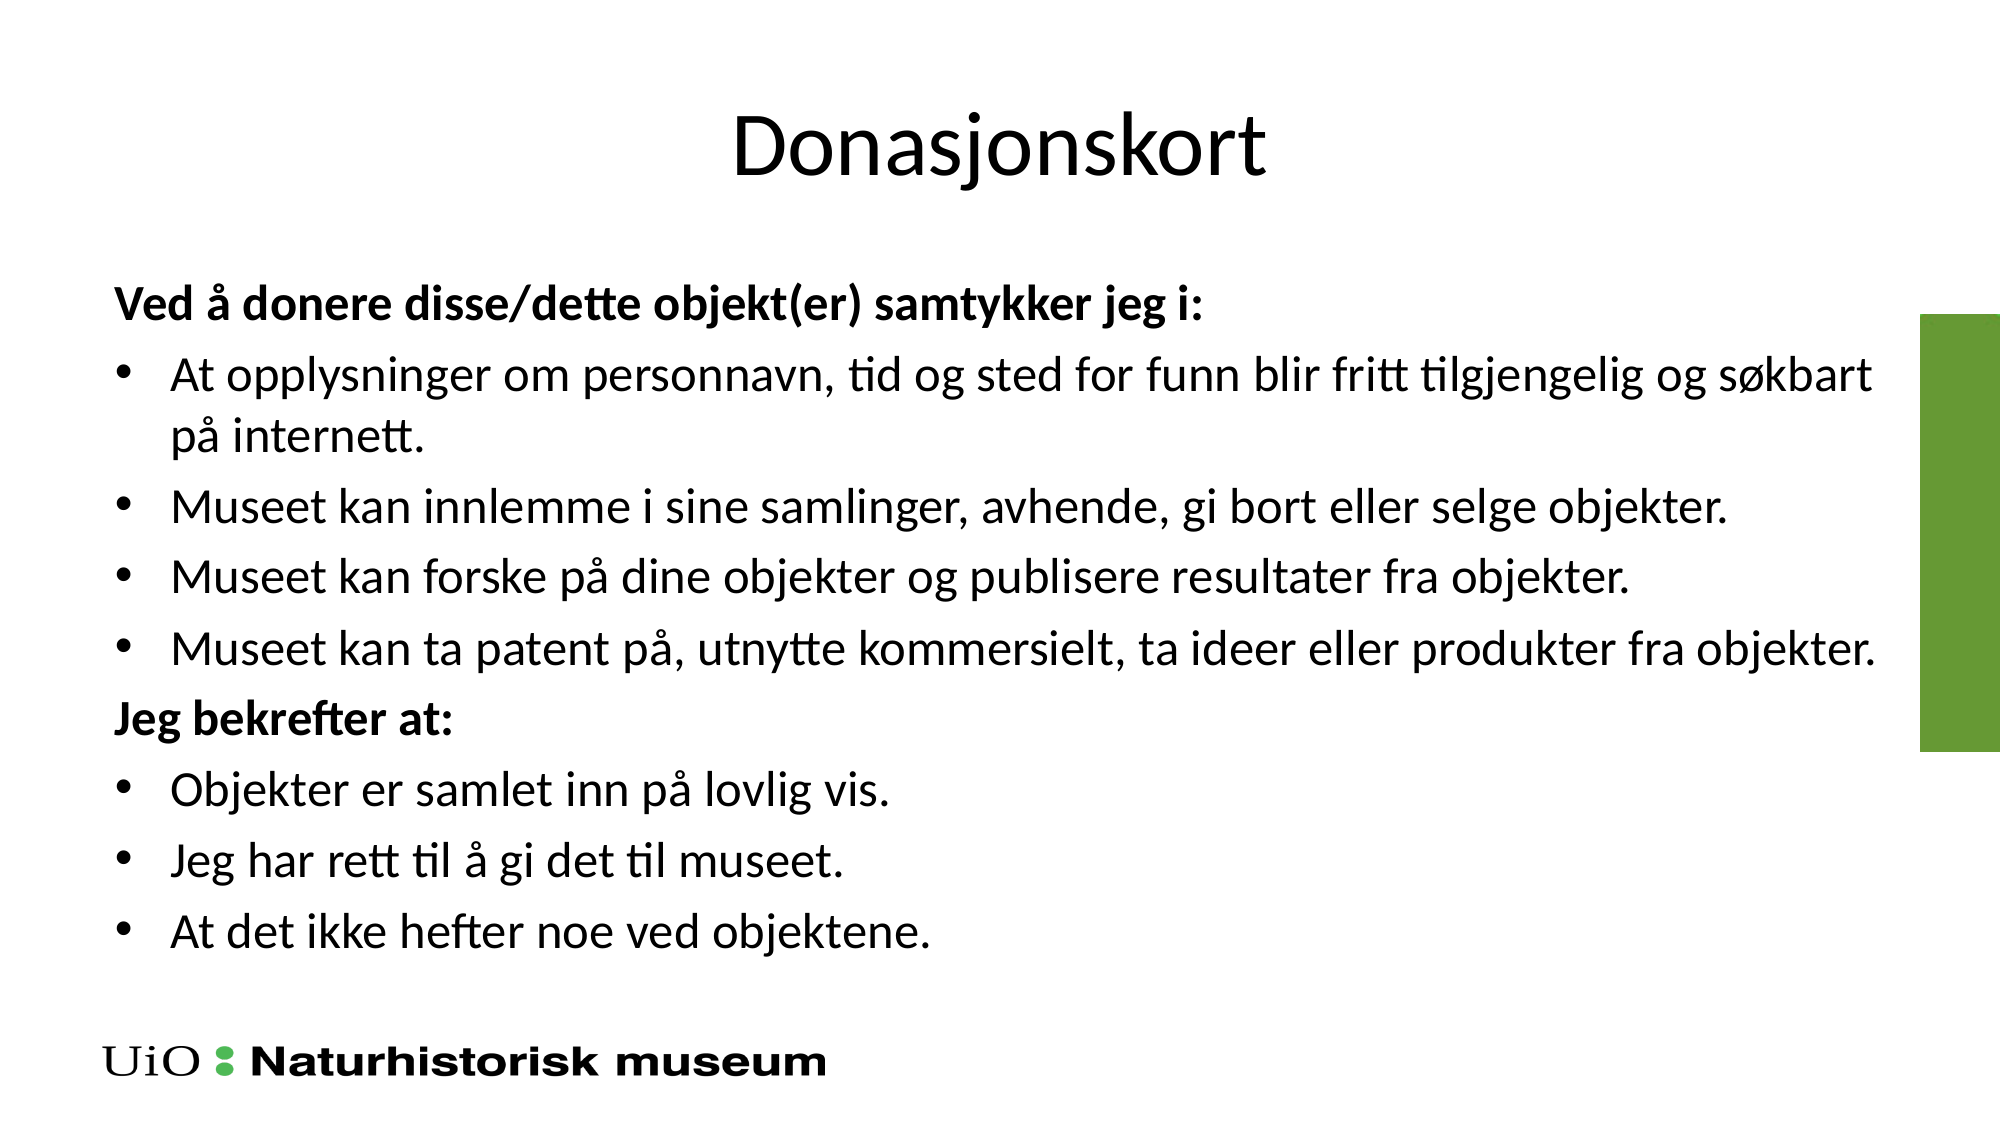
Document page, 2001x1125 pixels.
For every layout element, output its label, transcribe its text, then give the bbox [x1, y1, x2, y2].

picture [1920, 314, 2000, 752]
picture [102, 1046, 825, 1085]
list Ved å donere disse/dette objekt(er) samtykker jeg i: At opplysninger om personnavn, tid og sted for funn blir fritt tilgjengelig og søkbart på internett. Museet kan innlemme i sine samlinger, avhende, gi bort eller selge objekter. Museet kan forske på dine objekter og publisere resultater fra objekter. Museet kan ta patent på, utnytte kommersielt, ta ideer eller produkter fra objekter. Jeg bekrefter at: Objekter er samlet inn på lovlig vis. Jeg har rett til å gi det til museet. At det ikke hefter noe ved objektene. [99, 262, 1900, 1005]
title Donasjonskort [99, 45, 1900, 233]
